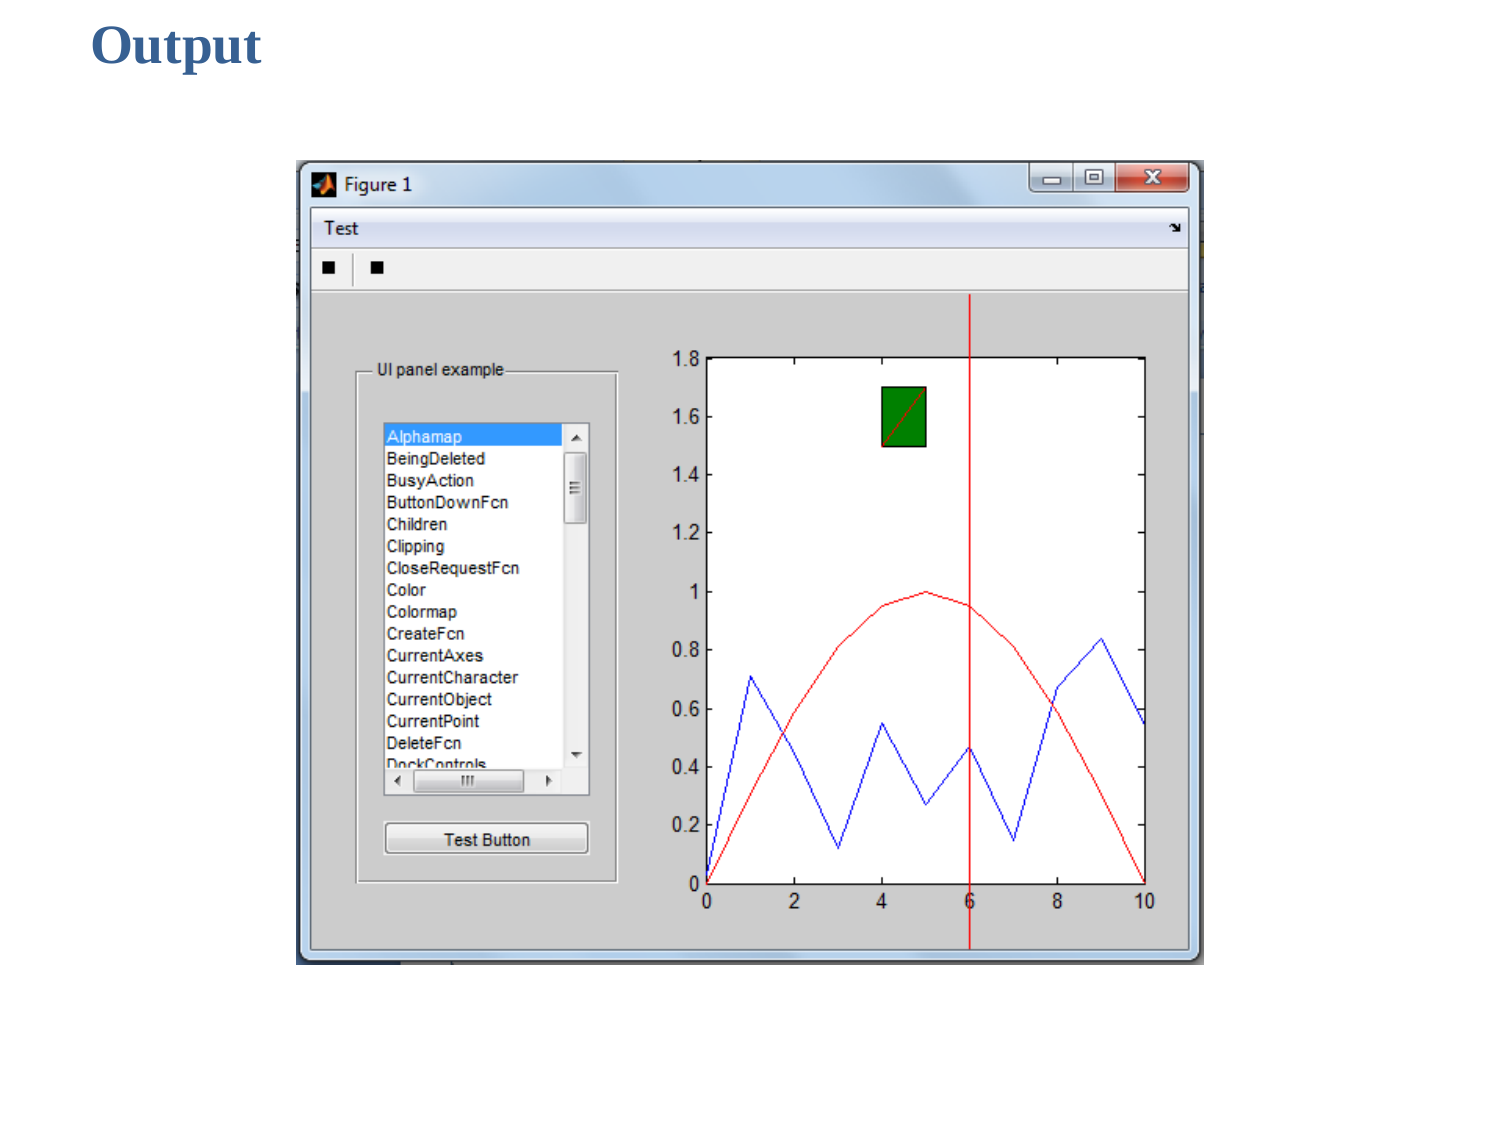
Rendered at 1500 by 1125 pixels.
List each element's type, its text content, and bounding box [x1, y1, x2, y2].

picture [296, 159, 1204, 965]
title Output [75, 0, 1425, 82]
